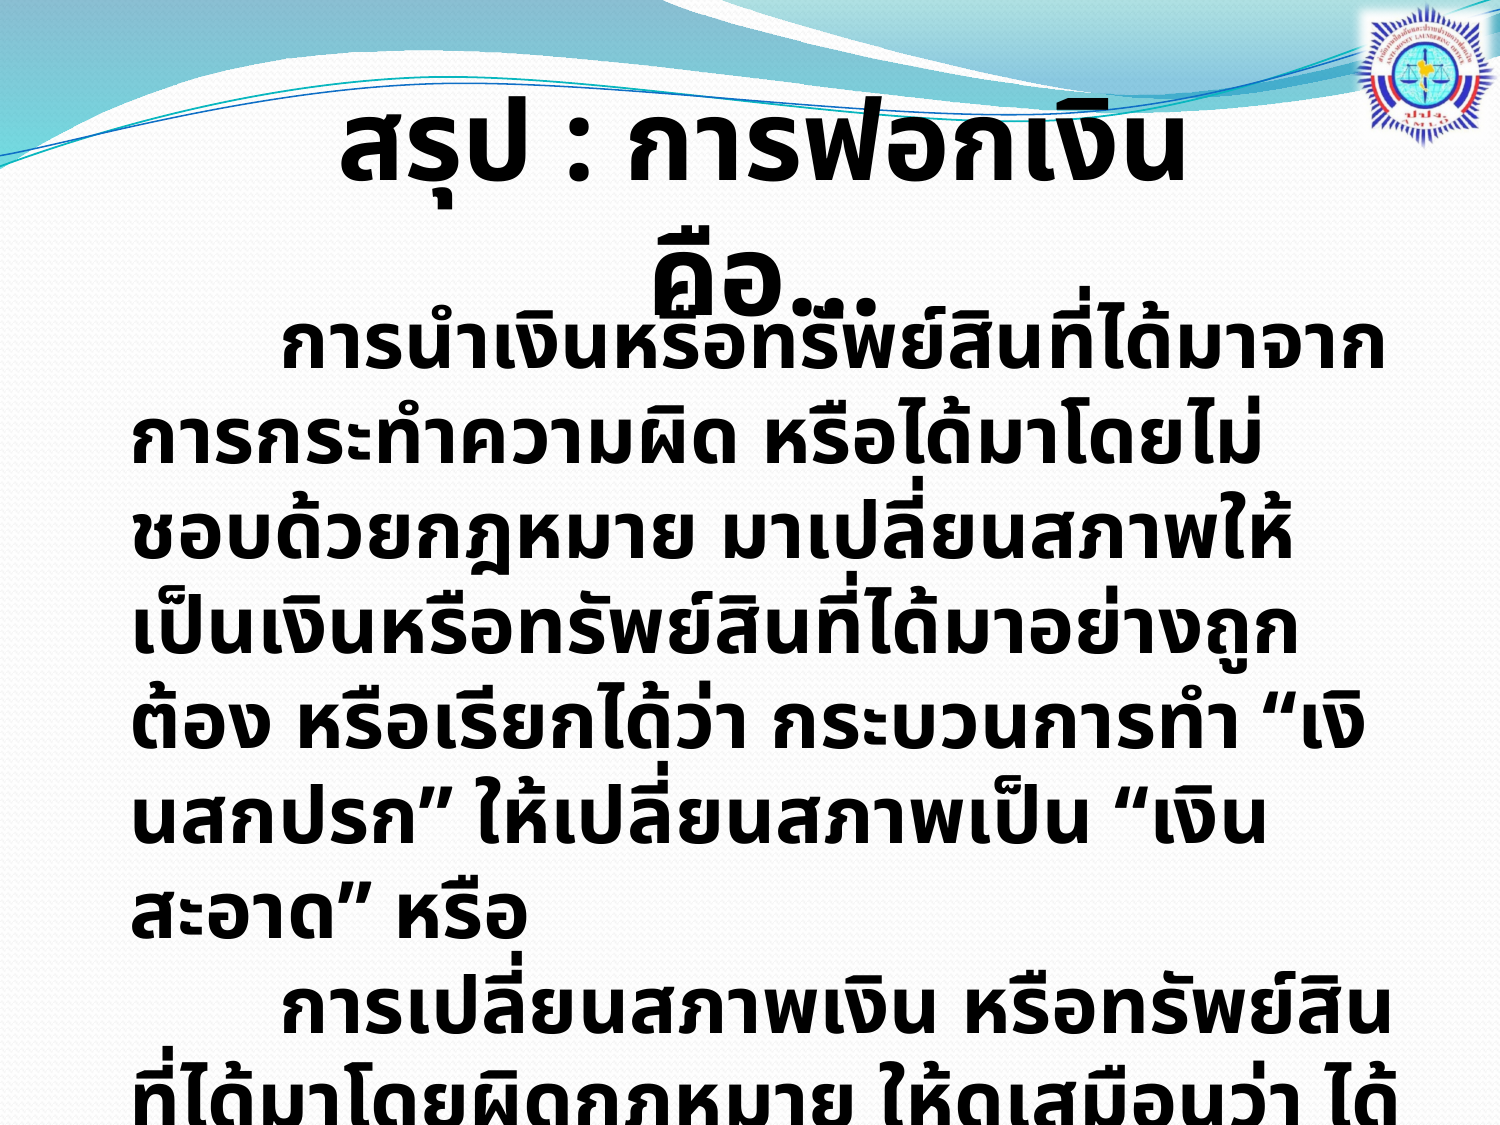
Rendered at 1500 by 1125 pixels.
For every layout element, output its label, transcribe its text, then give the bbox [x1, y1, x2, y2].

picture [1349, 0, 1500, 153]
text_box สรุป : การฟอกเงิน คือ... [200, 60, 1329, 346]
text_box การนำเงินหรือทรัพย์สินที่ได้มาจากการกระทำความผิด หรือได้มาโดยไม่ชอบด้วยกฎหมาย มาเปลี่ยนสภาพให้เป็นเงินหรือทรัพย์สินที่ได้มาอย่างถูกต้อง หรือเรียกได้ว่า กระบวนการทำ “เงินสกปรก” ให้เปลี่ยนสภาพเป็น “เงินสะอาด” หรือ การเปลี่ยนสภาพเงิน หรือทรัพย์สินที่ได้มาโดยผิดกฎหมาย ให้ดูเสมือนว่า ได้มาโดยชอบด้วยกฎหมาย [115, 281, 1422, 1125]
